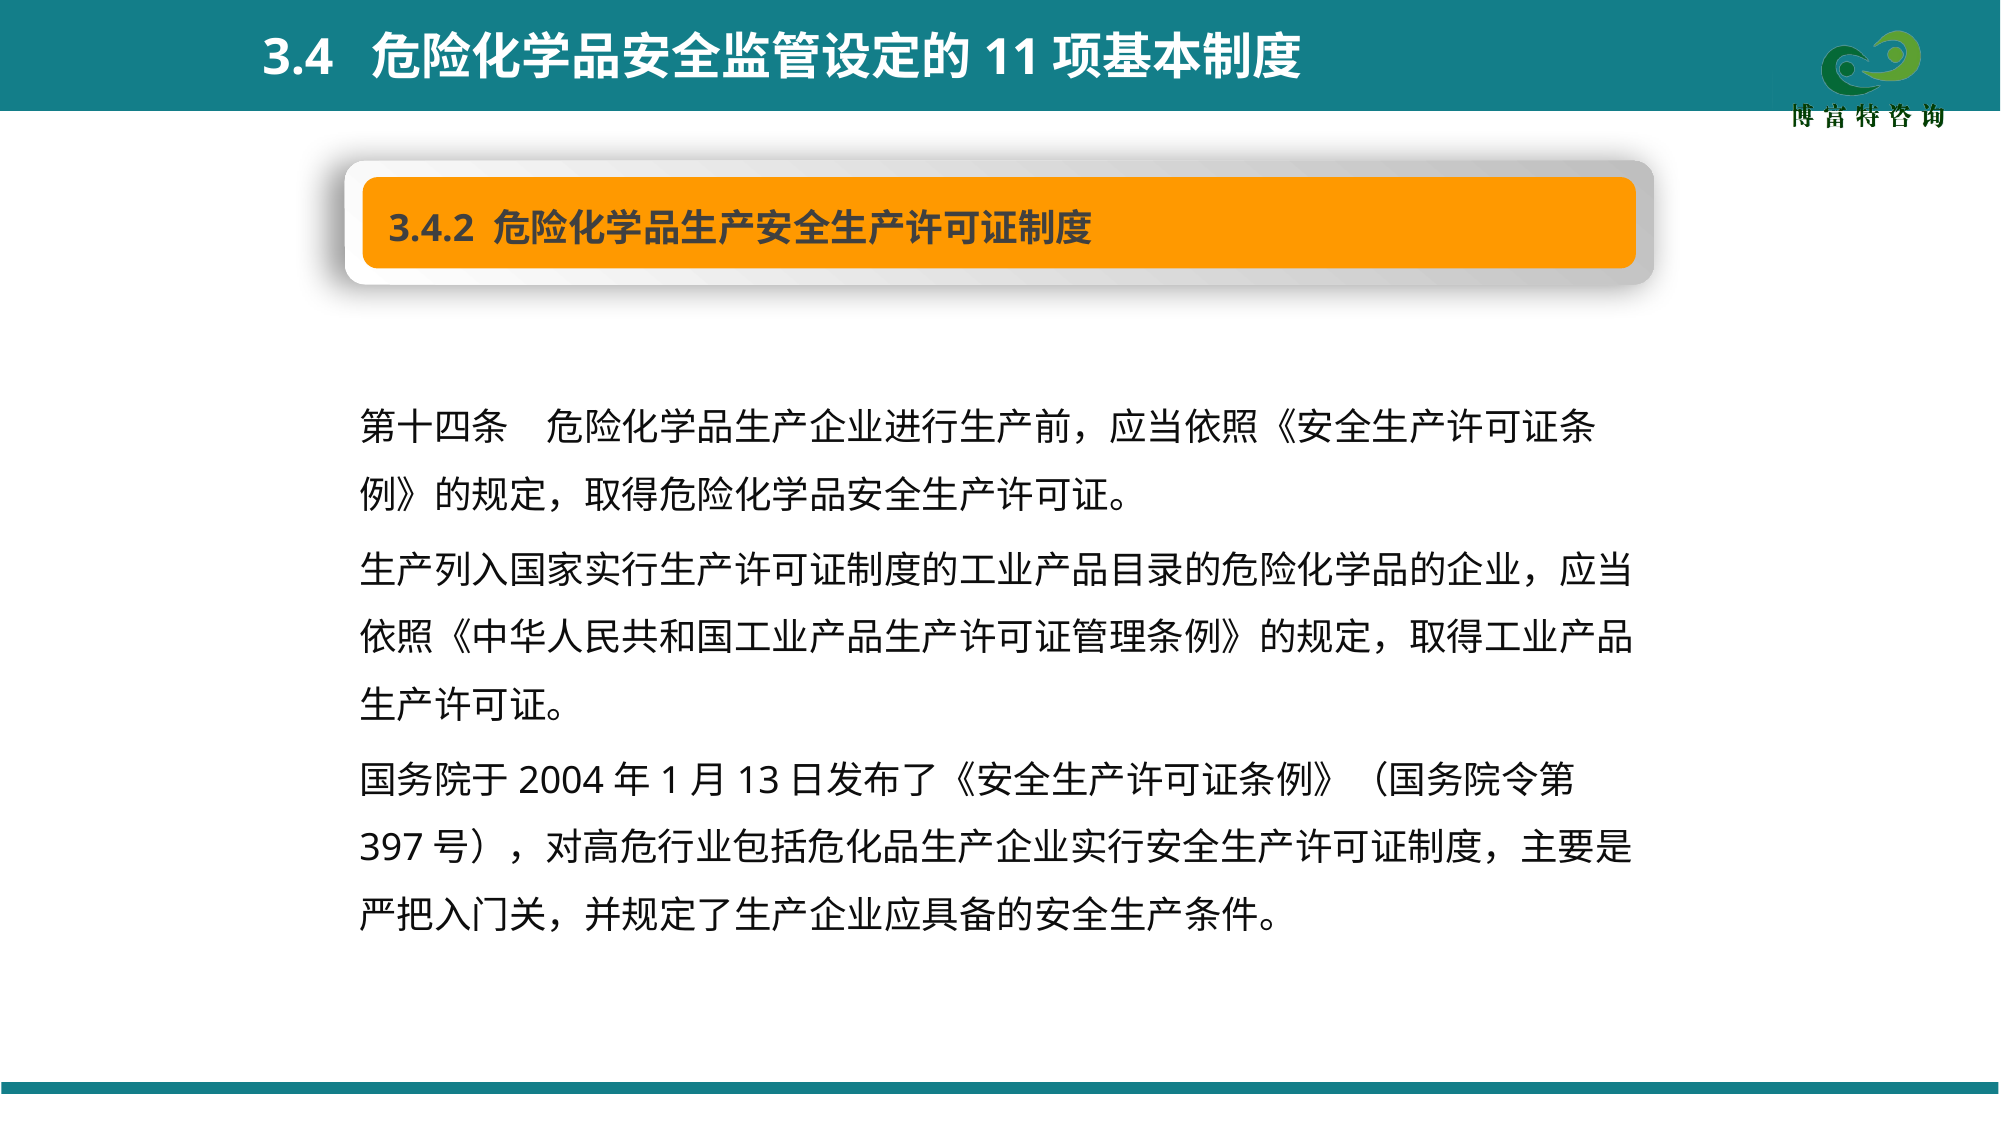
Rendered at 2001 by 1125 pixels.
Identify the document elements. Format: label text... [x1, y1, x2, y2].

text_box 3.4 危险化学品安全监管设定的11项基本制度 [247, 16, 1642, 92]
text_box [344, 160, 1655, 285]
picture [1772, 30, 1969, 131]
list 第十四条 危险化学品生产企业进行生产前，应当依照《安全生产许可证条例》的规定，取得危险化学品安全生产许可证。 生产列入国家实行生产许可证制度的工业产品目录的危险化学品的企业，应当依照《中华人民共和国工业产品生产许可证管理条例》的规定，取得工业产品生产许可证。 国务院于2004年1月13日发布了《安全生产许可证条例》（国务院令第397号），对高危行业包括危化品生产企业实行安全生产许可证制度，主要是严把入门关，并规定了生产企业应具备的安全生产条件。 [344, 373, 1651, 1026]
